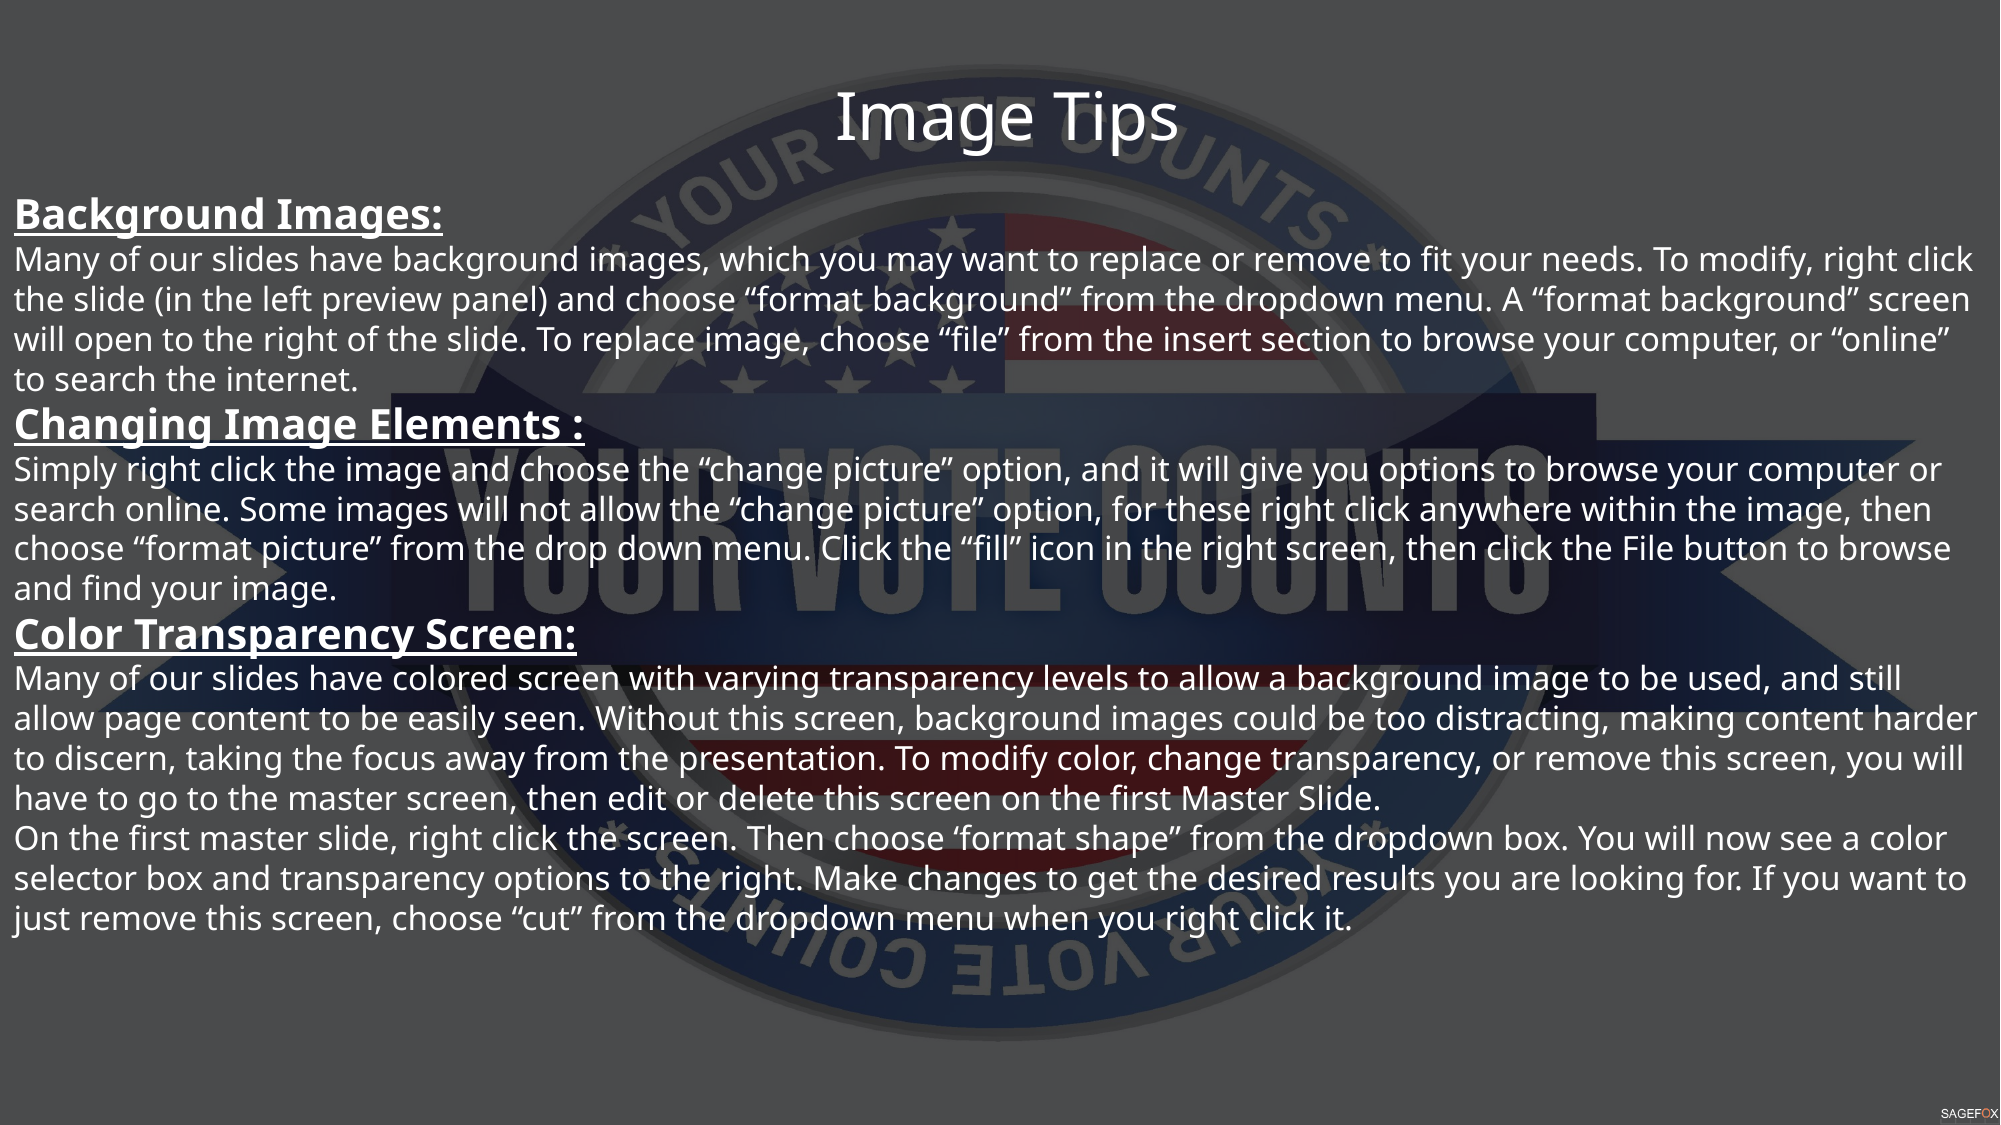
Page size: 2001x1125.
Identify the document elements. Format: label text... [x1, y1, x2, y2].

text_box Background Images: Many of our slides have background images, which you may want to replace or remove to fit your needs. To modify, right click the slide (in the left preview panel) and choose “format background” from the dropdown menu. A “format background” screen will open to the right of the slide. To replace image, choose “file” from the insert section to browse your computer, or “online” to search the internet. Changing Image Elements : Simply right click the image and choose the “change picture” option, and it will give you options to browse your computer or search online. Some images will not allow the “change picture” option, for these right click anywhere within the image, then choose “format picture” from the drop down menu. Click the “fill” icon in the right screen, then click the File button to browse and find your image. Color Transparency Screen: Many of our slides have colored screen with varying transparency levels to allow a background image to be used, and still allow page content to be easily seen. Without this screen, background images could be too distracting, making content harder to discern, taking the focus away from the presentation. To modify color, change transparency, or remove this screen, you will have to go to the master screen, then edit or delete this screen on the first Master Slide. On the first master slide, right click the screen. Then choose ‘format shape” from the dropdown box. You will now see a color selector box and transparency options to the right. Make changes to get the desired results you are looking for. If you want to just remove this screen, choose “cut” from the dropdown menu when you right click it. [0, 0, 2000, 1125]
title Image Tips [597, 59, 1420, 177]
